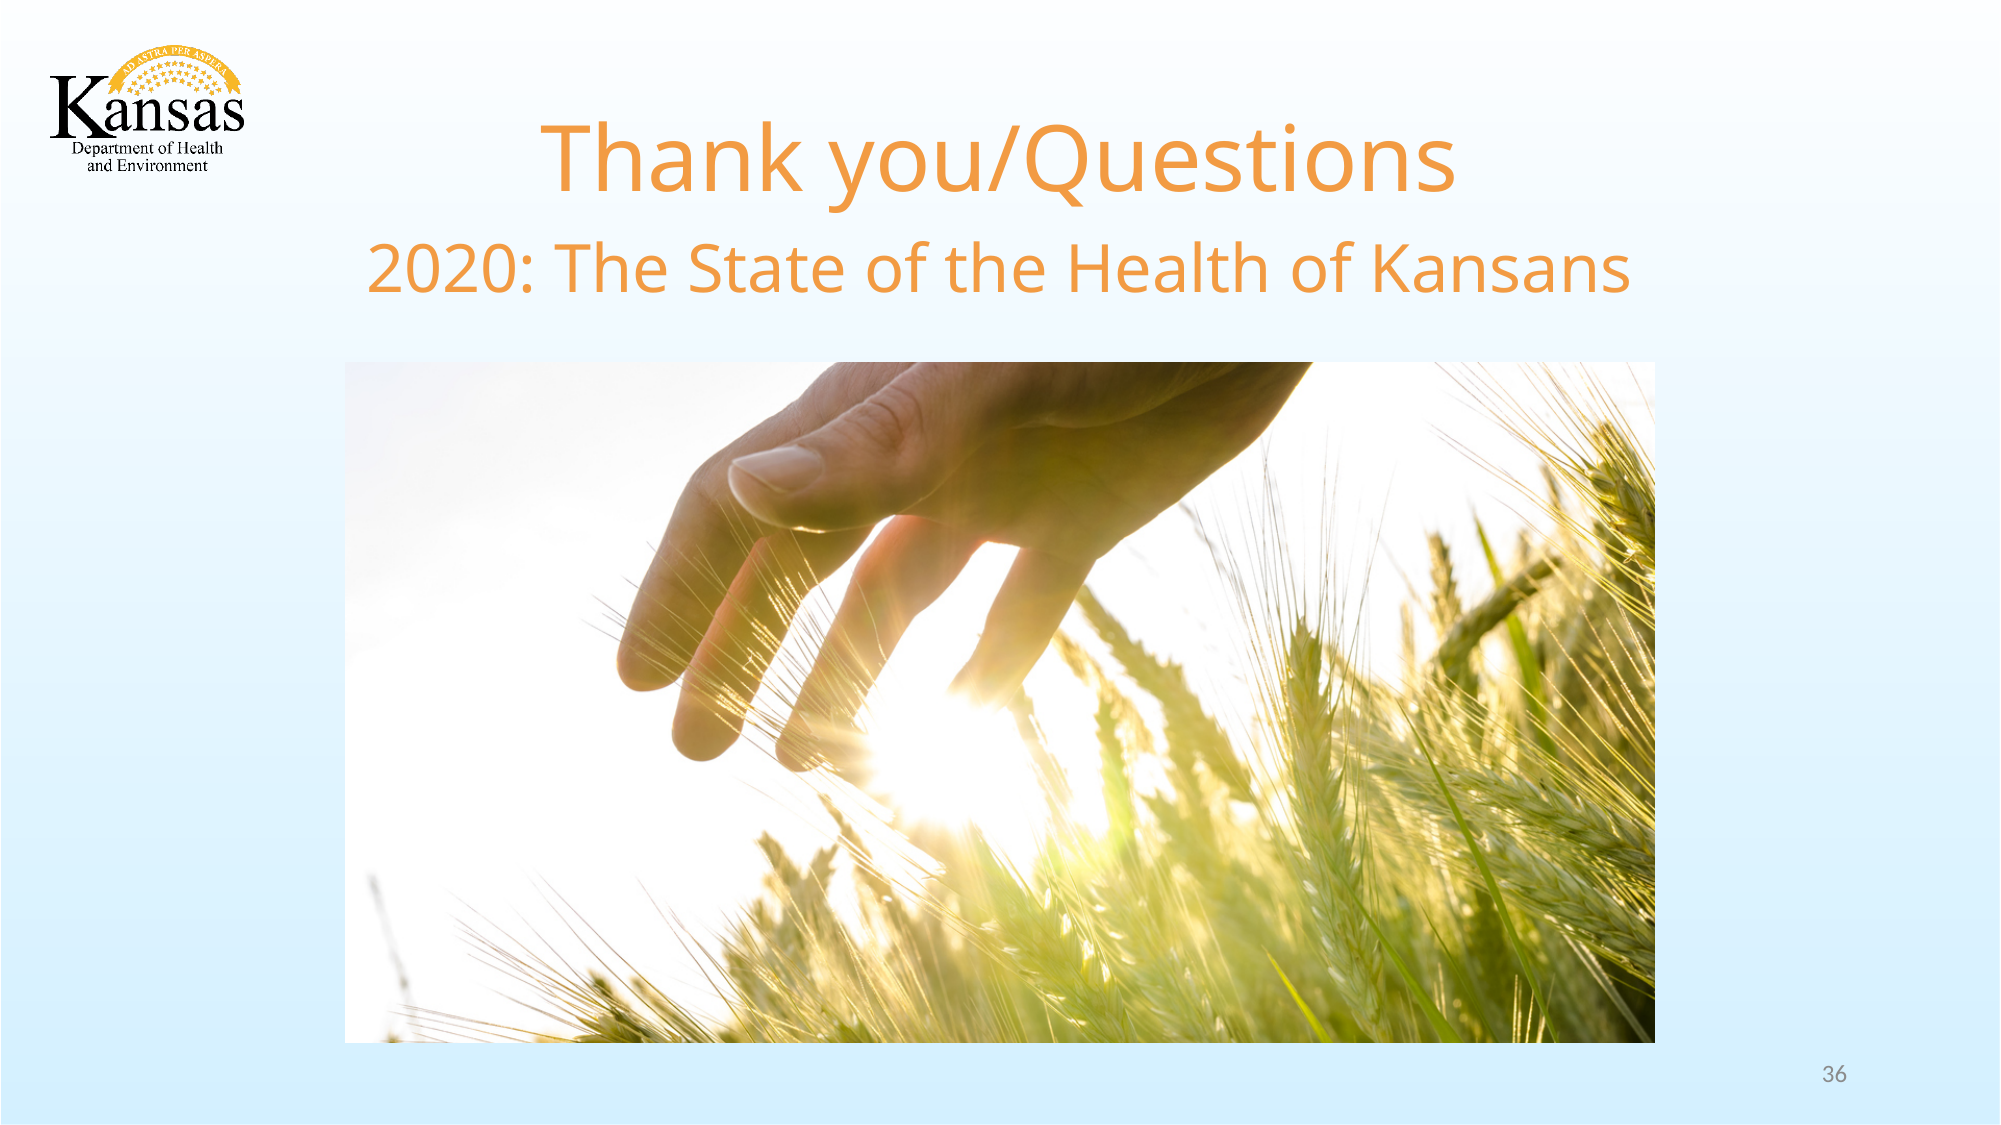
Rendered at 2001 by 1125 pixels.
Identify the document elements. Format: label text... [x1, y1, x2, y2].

picture [0, 0, 2000, 1125]
text_box 2020: The State of the Health of Kansans [103, 257, 1897, 366]
slide_number 36 [1412, 1042, 1863, 1103]
text_box Thank you/Questions [103, 66, 1897, 257]
